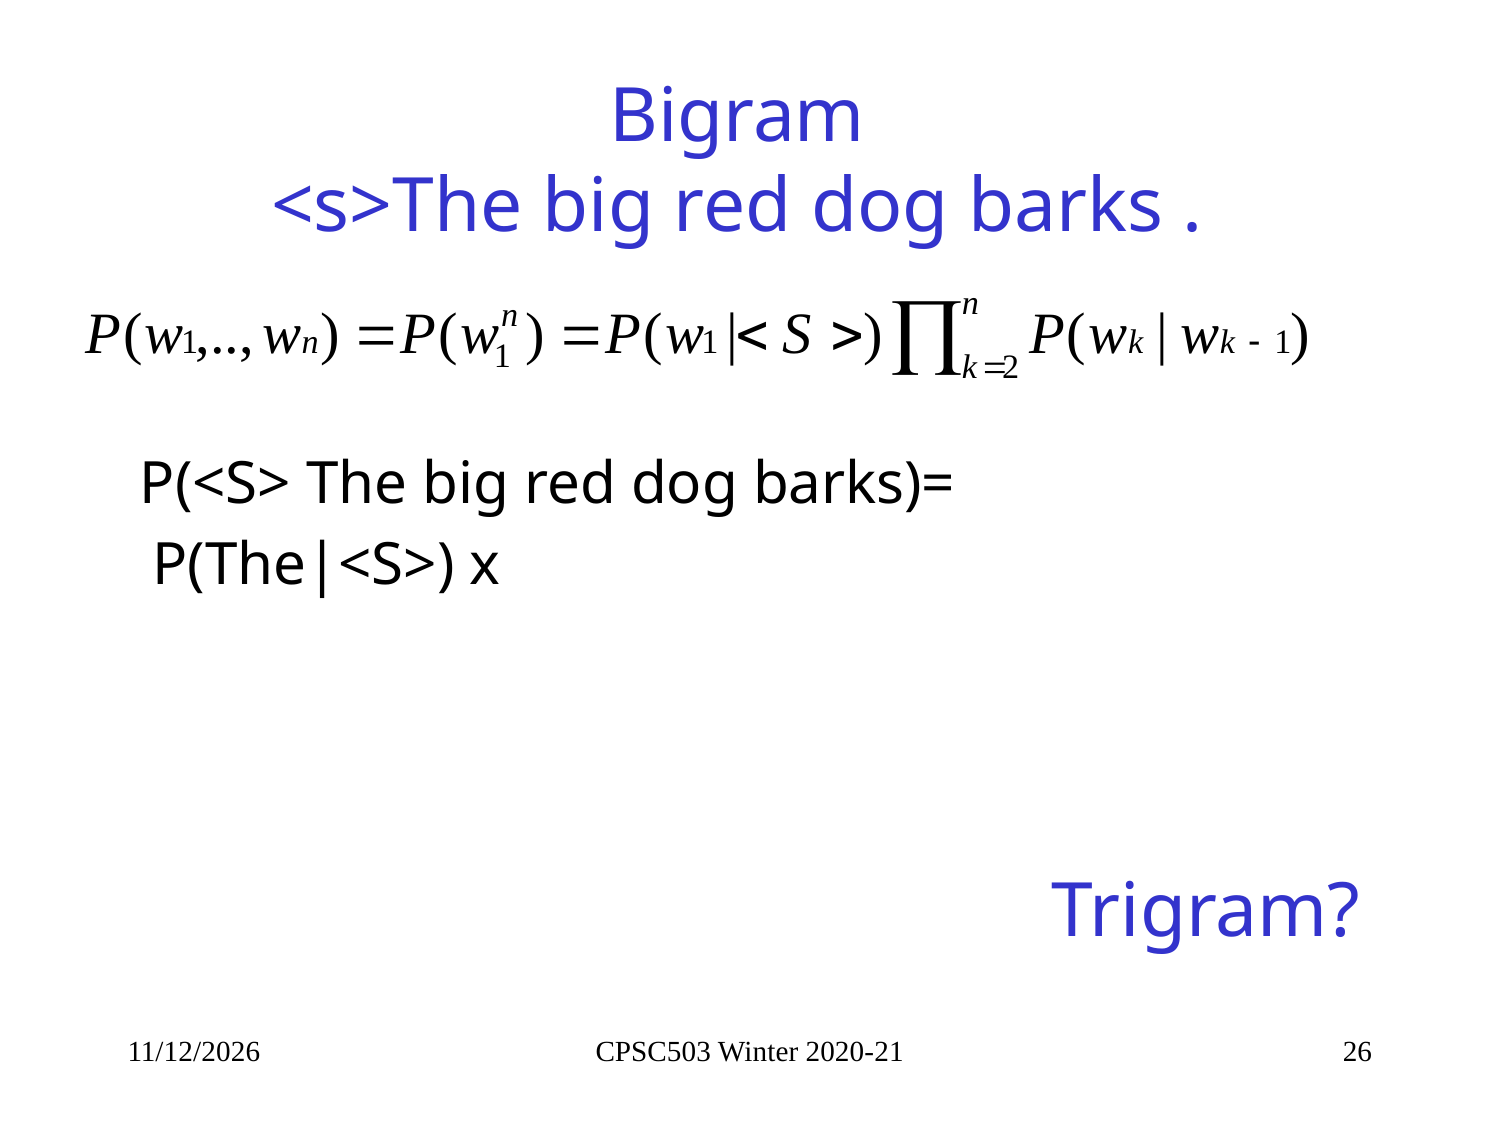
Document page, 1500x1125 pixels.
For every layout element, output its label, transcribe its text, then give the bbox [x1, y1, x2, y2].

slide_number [112, 1024, 426, 1101]
footer CPSC503 Winter 2020-21 [512, 1024, 988, 1101]
text_box Trigram? [974, 812, 1438, 1000]
slide_number 26 [1074, 1024, 1388, 1101]
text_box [74, 274, 1319, 393]
title Bigram <s>The big red dog barks . [99, 62, 1376, 251]
text_box P(<S> The big red dog barks)= P(The|<S>) x [125, 437, 1375, 1000]
